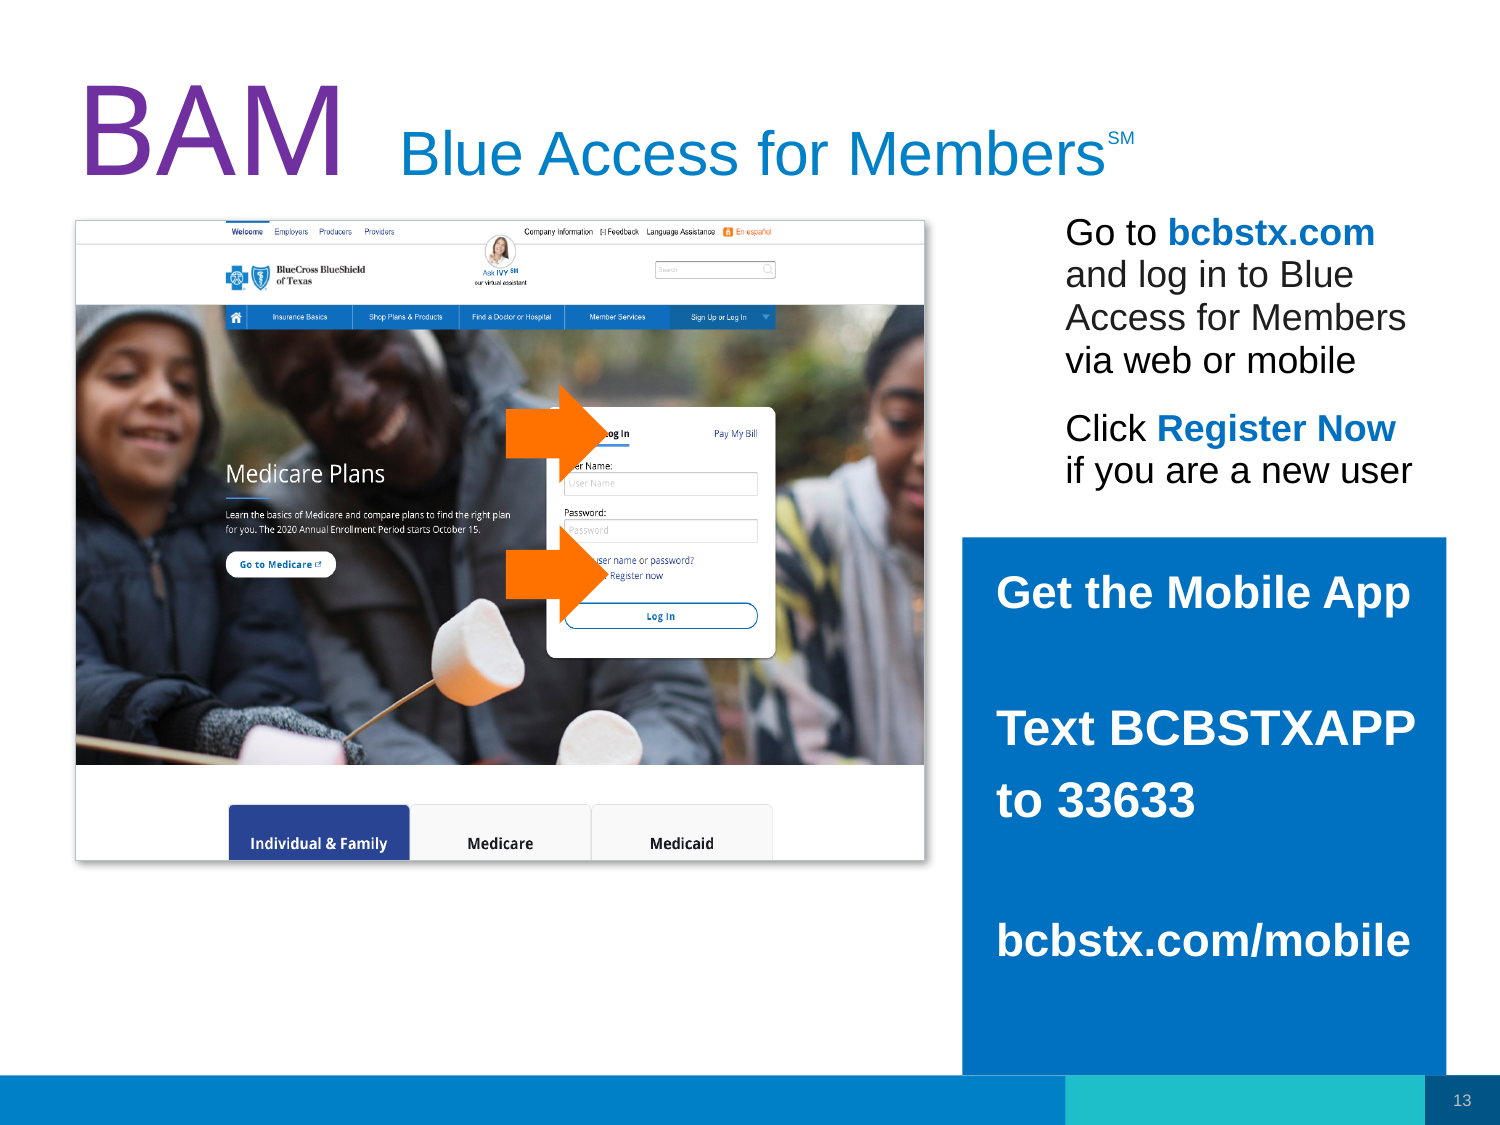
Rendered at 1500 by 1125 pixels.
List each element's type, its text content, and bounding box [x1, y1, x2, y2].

slide_number 13 [1425, 1074, 1500, 1125]
title BAM Blue Access for MembersSM [75, 67, 1425, 250]
text_box Get the Mobile App Text BCBSTXAPP to 33633 bcbstx.com/mobile [962, 537, 1447, 1075]
list [75, 1074, 1029, 1125]
picture [74, 220, 925, 861]
list Go to bcbstx.com and log in to Blue Access for Members via web or mobile Click Register Now if you are a new user [1065, 250, 1425, 537]
